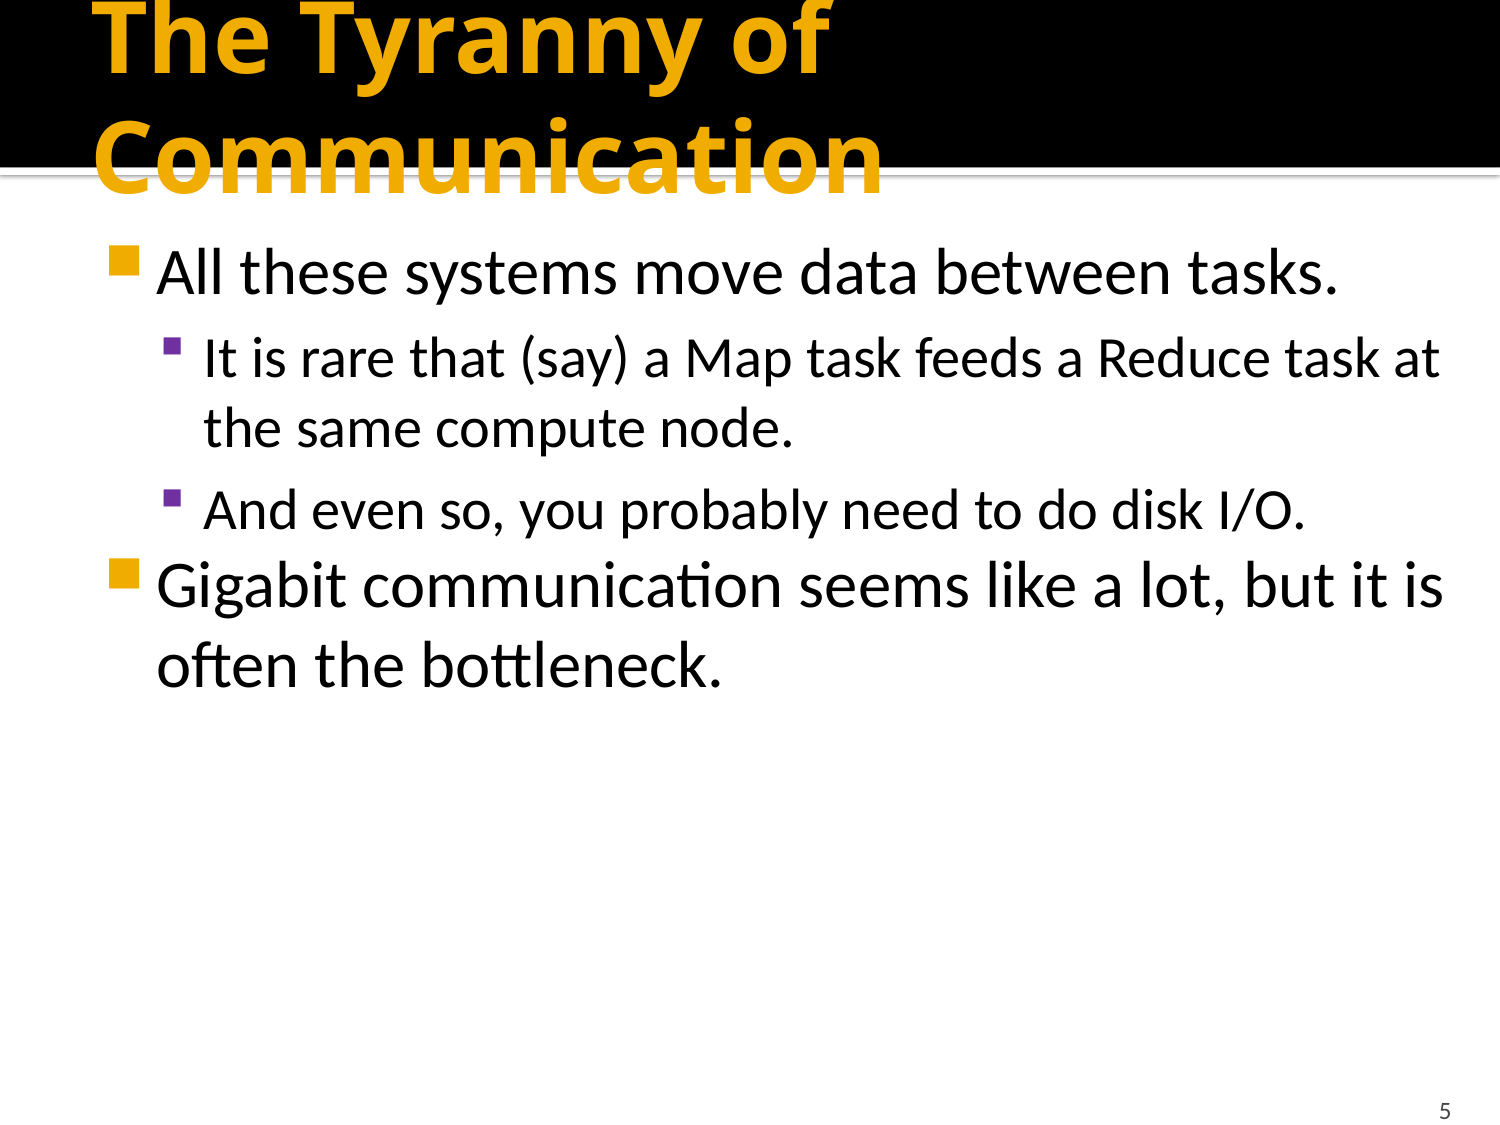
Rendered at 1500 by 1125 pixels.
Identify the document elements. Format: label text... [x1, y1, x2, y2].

title The Tyranny of Communication [75, 12, 1500, 175]
list All these systems move data between tasks. It is rare that (say) a Map task feeds a Reduce task at the same compute node. And even so, you probably need to do disk I/O. Gigabit communication seems like a lot, but it is often the bottleneck. [75, 212, 1475, 1075]
slide_number 5 [1345, 1080, 1467, 1125]
